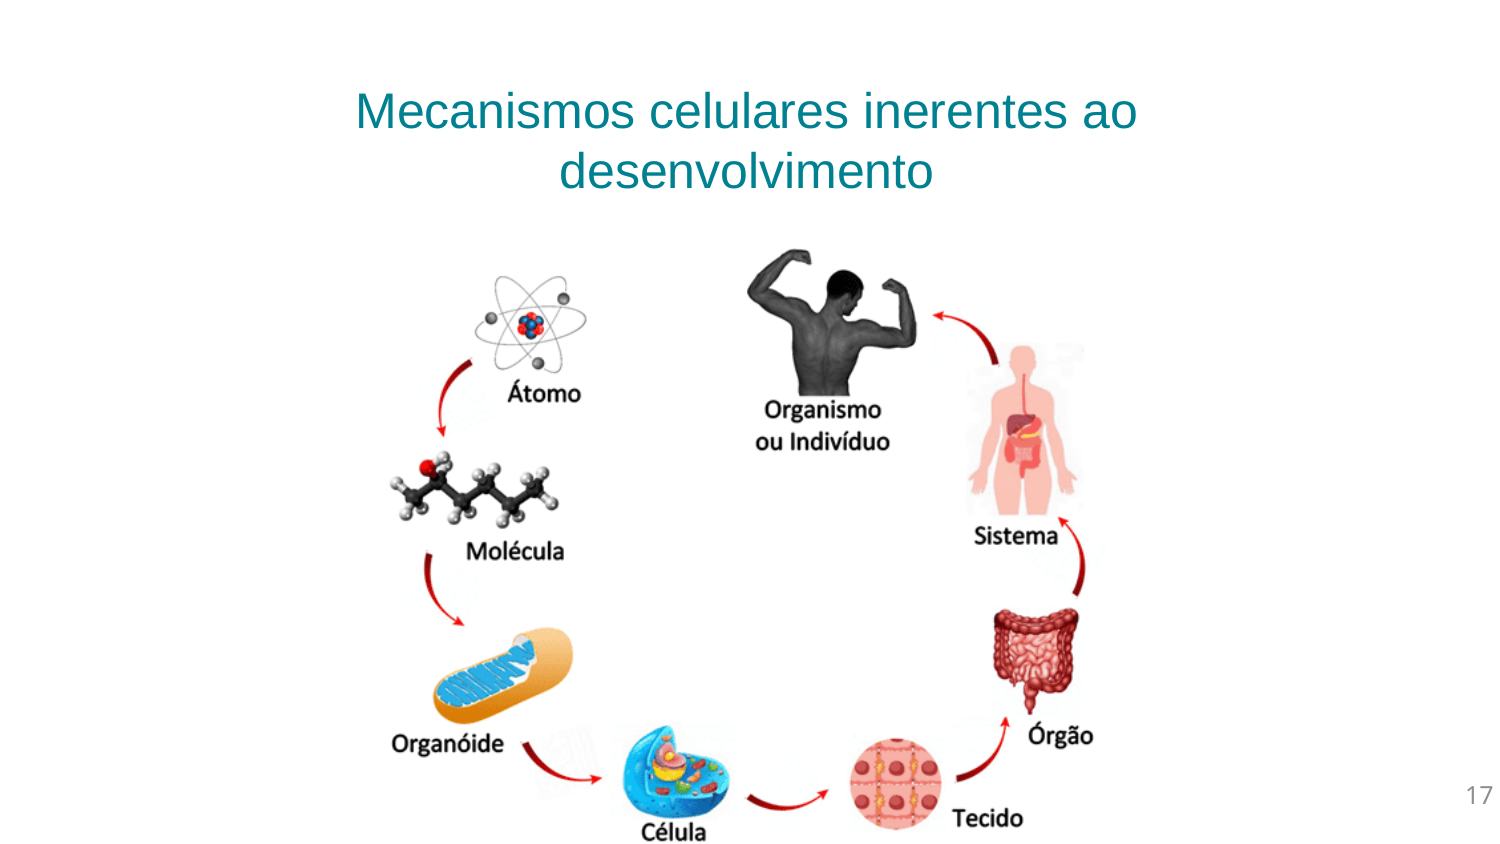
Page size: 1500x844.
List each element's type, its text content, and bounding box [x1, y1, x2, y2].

text_box Mecanismos celulares inerentes ao desenvolvimento [77, 71, 1417, 207]
picture [374, 243, 1126, 844]
slide_number 17 [1416, 779, 1494, 844]
